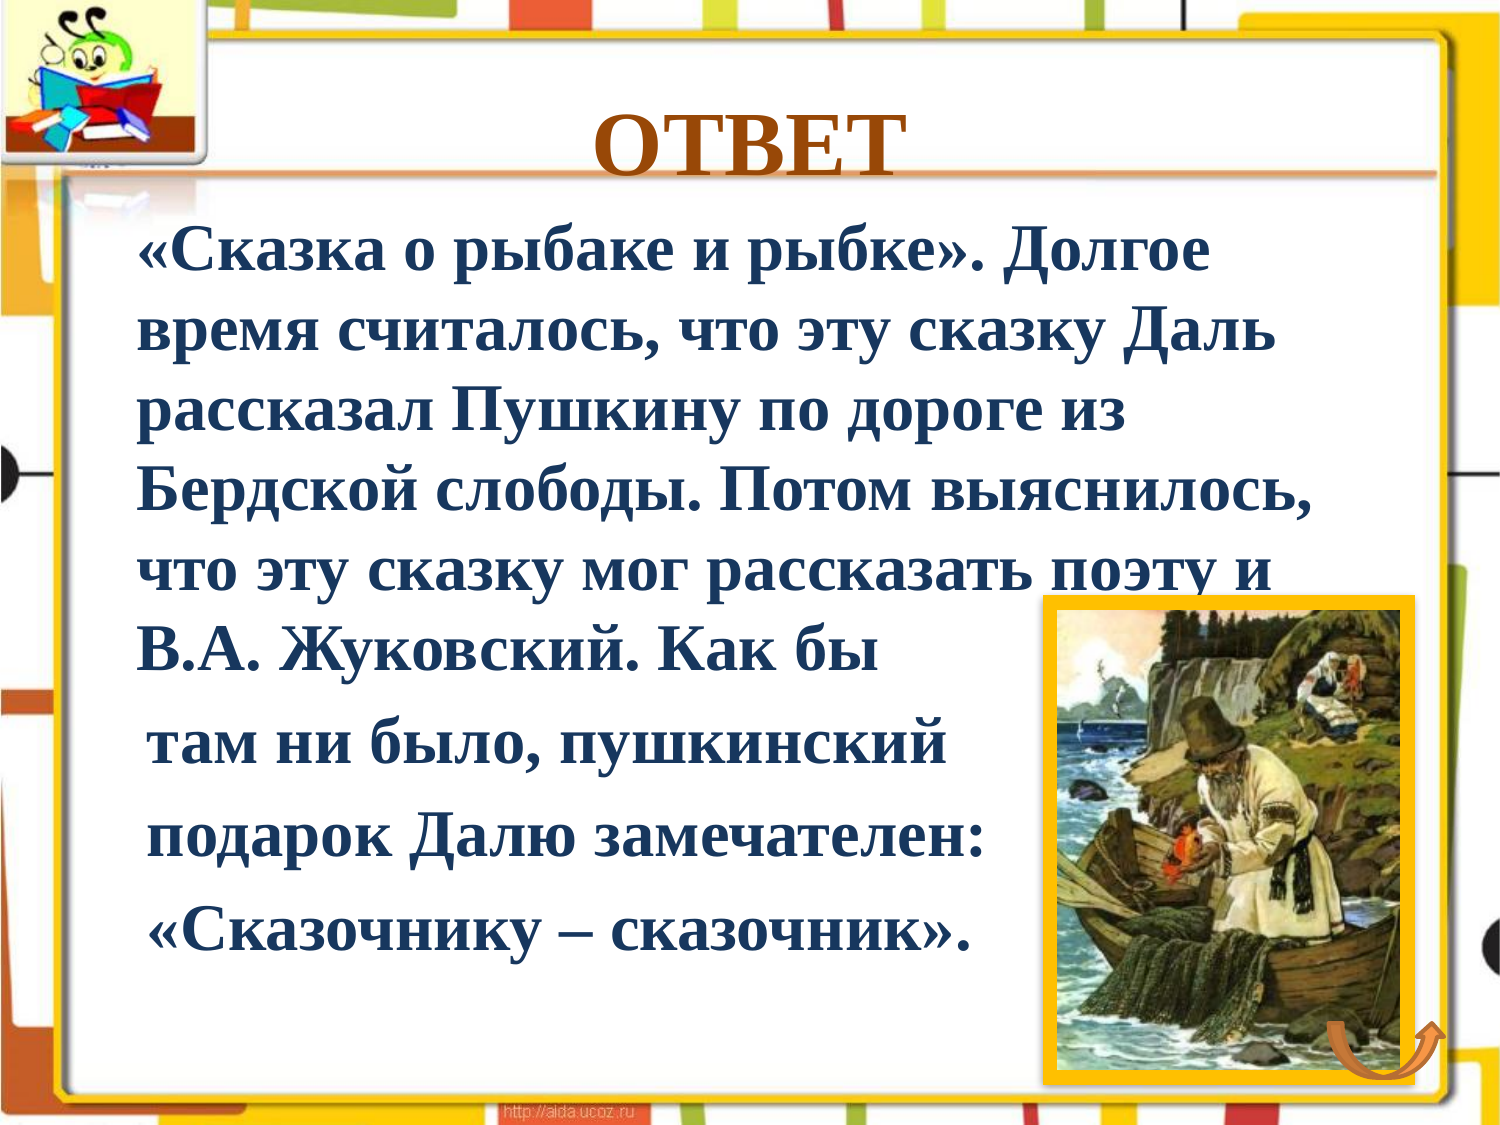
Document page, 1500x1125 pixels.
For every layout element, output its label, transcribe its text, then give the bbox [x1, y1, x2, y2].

title ОТВЕТ [74, 44, 1426, 233]
list «Сказка о рыбаке и рыбке». Долгое время считалось, что эту сказку Даль рассказал Пушкину по дороге из Бердской слободы. Потом выяснилось, что эту сказку мог рассказать поэту и В.А. Жуковский. Как бы там ни было, пушкинский подарок Далю замечателен: «Сказочнику – сказочник». [64, 196, 1416, 939]
text_box [1368, 1021, 1446, 1080]
picture [0, 0, 1500, 1125]
